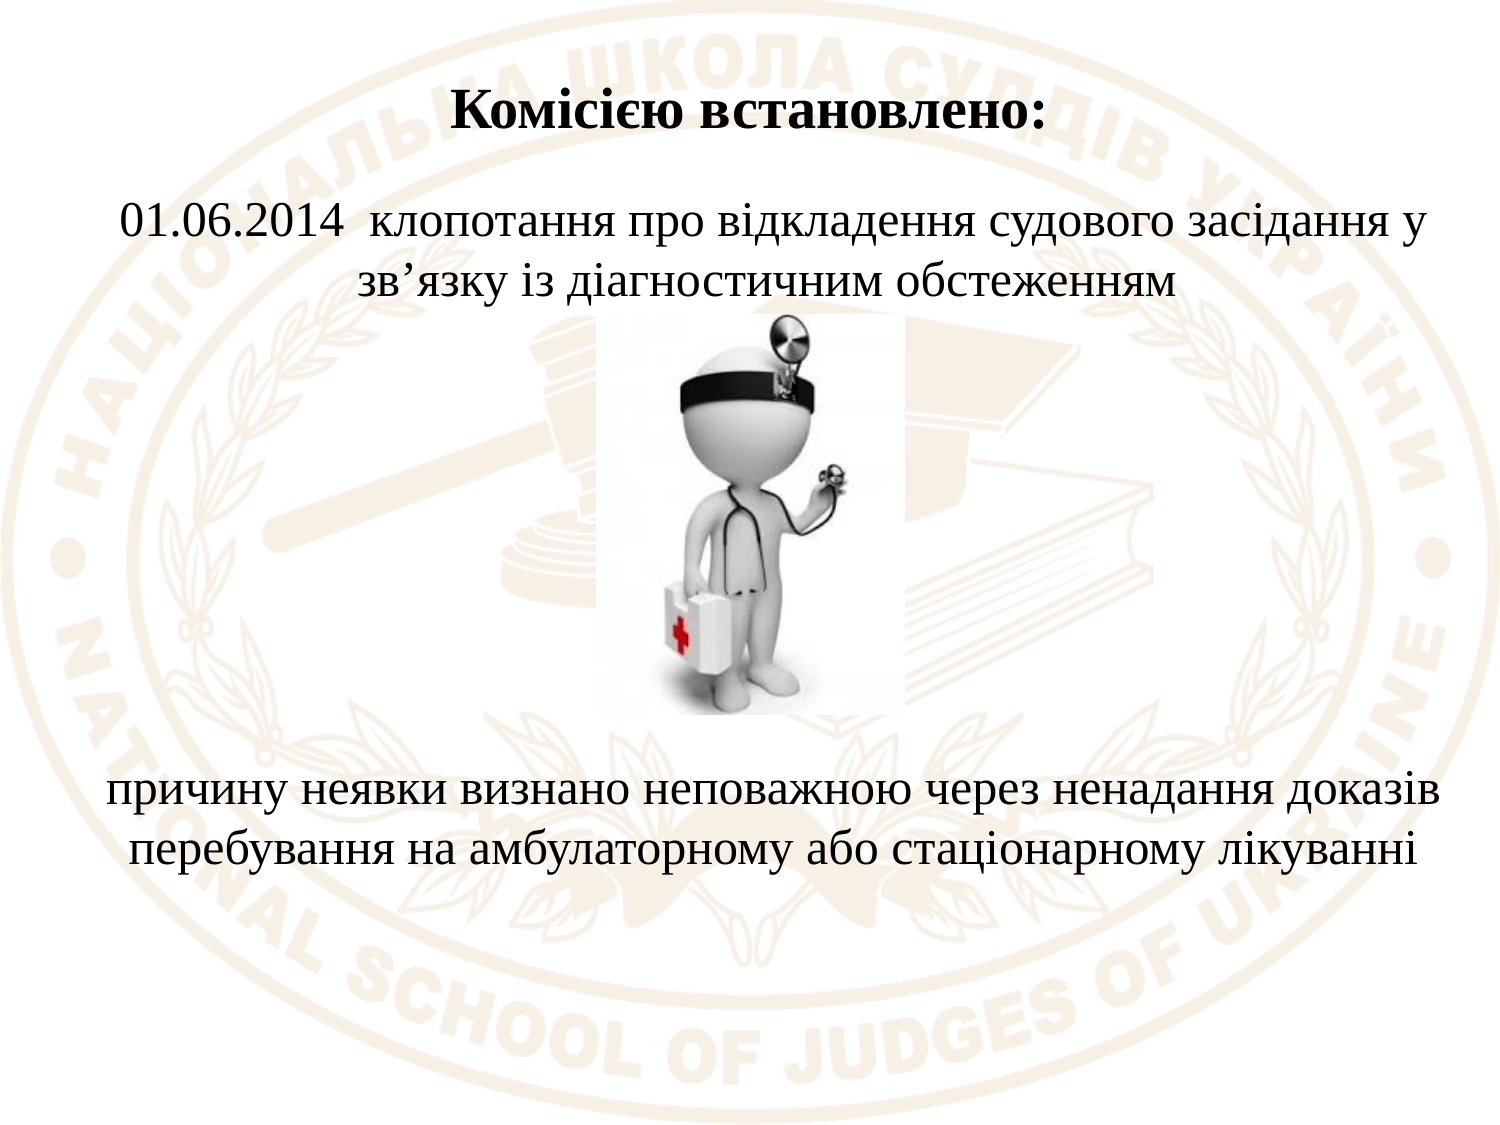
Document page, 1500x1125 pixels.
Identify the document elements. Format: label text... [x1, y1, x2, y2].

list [596, 314, 905, 715]
title Комісією встановлено: [75, 42, 1425, 179]
subtitle 01.06.2014 клопотання про відкладення судового засідання у зв’язку із діагностичним обстеженням причину неявки визнано неповажною через ненадання доказів перебування на амбулаторному або стаціонарному лікуванні [47, 179, 1500, 1047]
